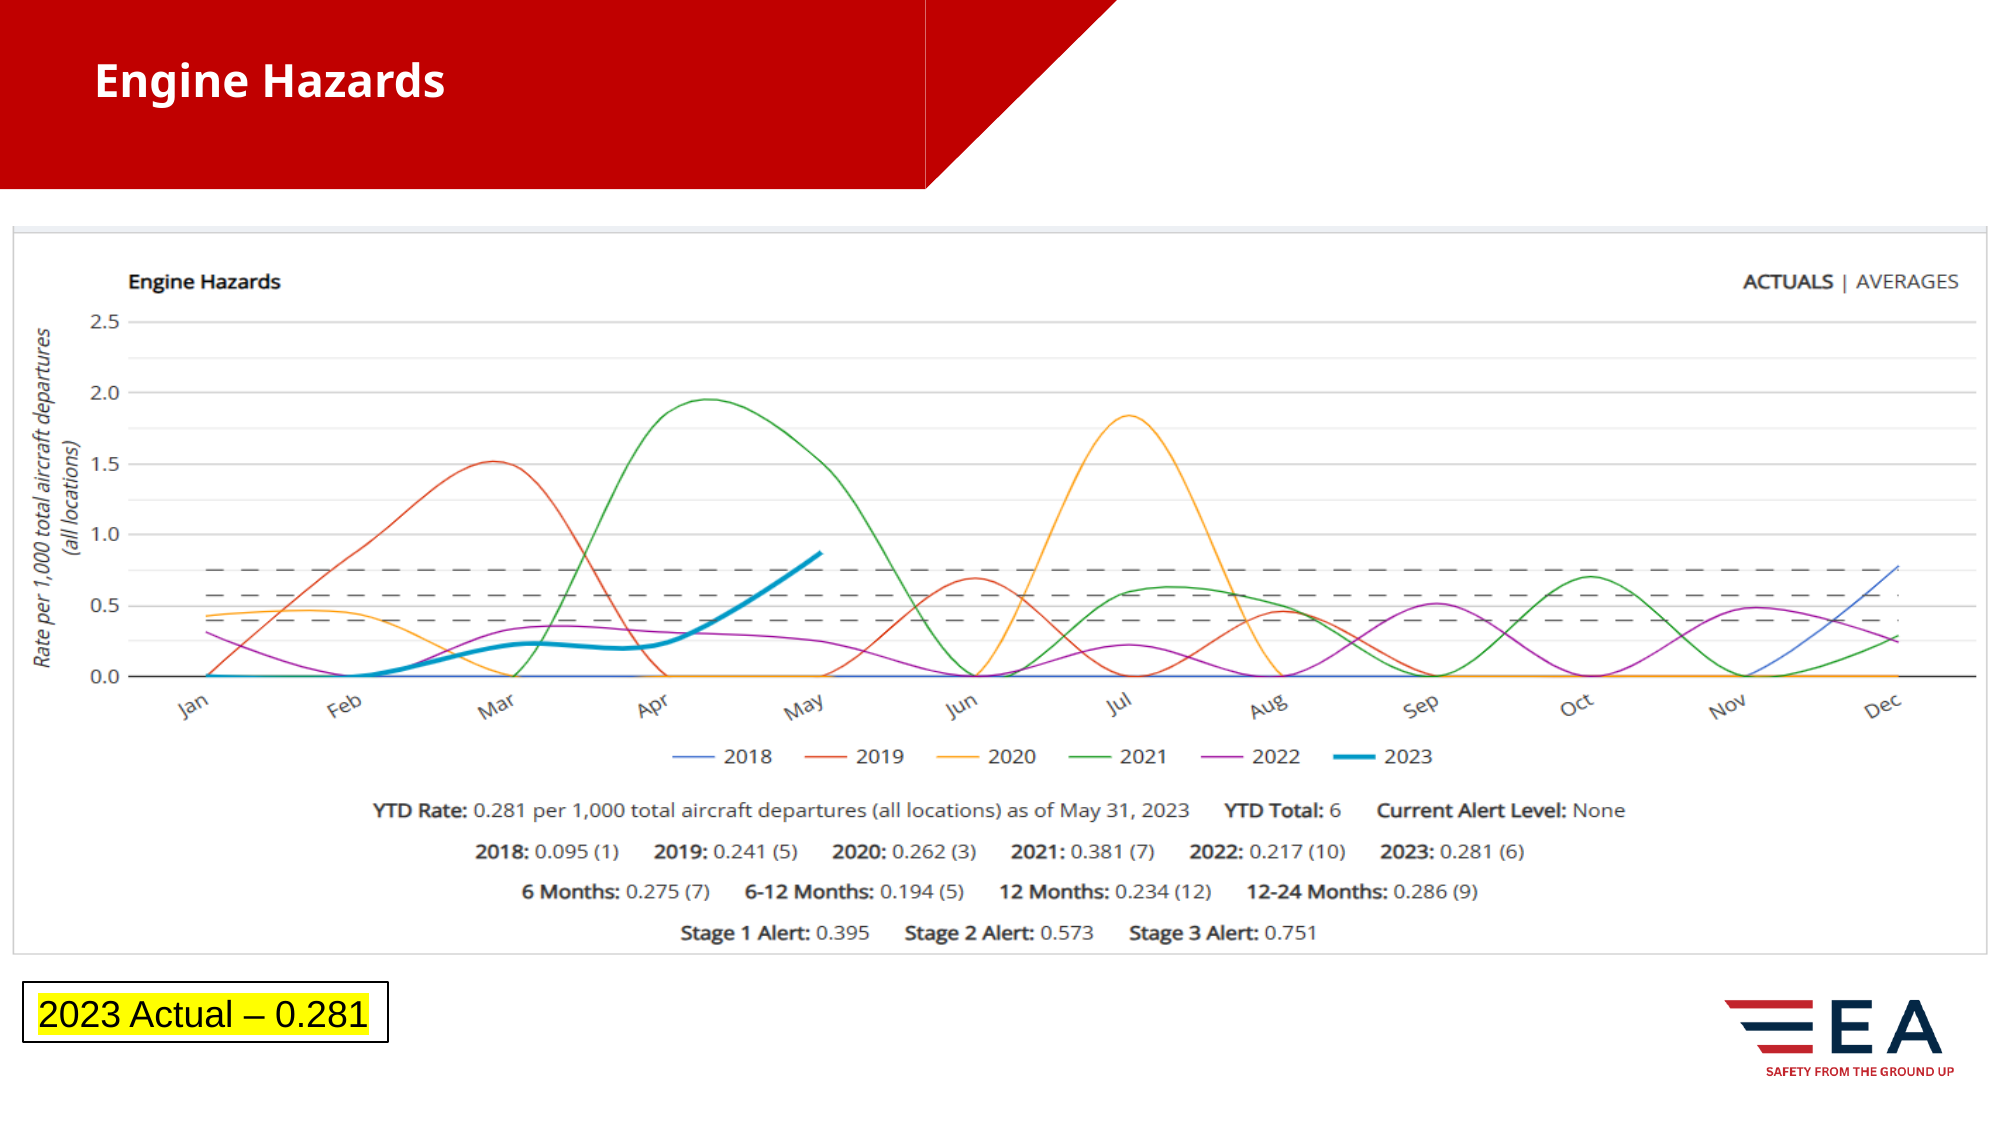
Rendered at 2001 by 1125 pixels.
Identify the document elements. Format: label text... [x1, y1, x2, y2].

list Engine Hazards [79, 50, 922, 126]
picture [1699, 971, 1977, 1099]
picture [3, 226, 1999, 961]
text_box 2023 Actual – 0.281 [23, 982, 389, 1043]
